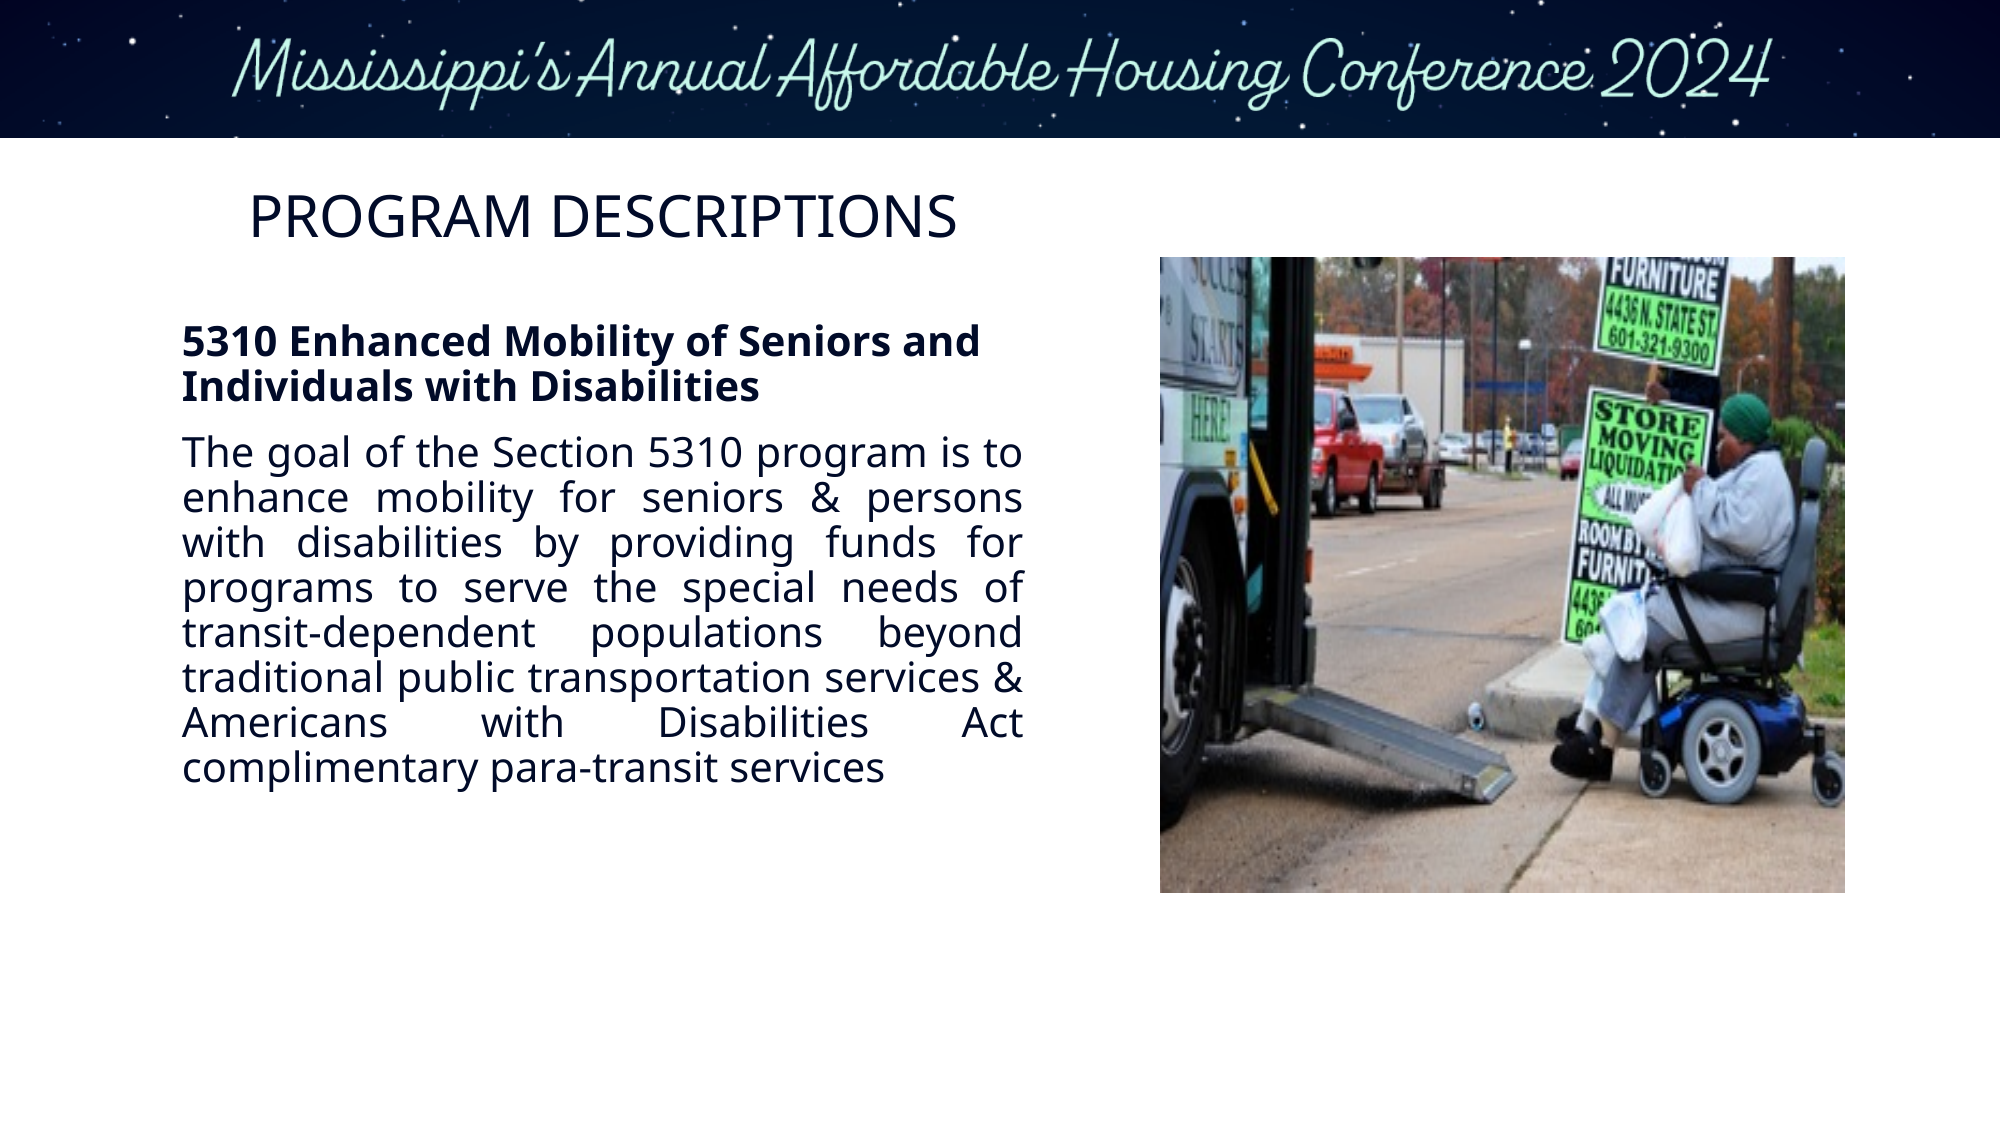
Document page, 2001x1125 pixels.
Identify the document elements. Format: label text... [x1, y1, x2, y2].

list 5310 Enhanced Mobility of Seniors and Individuals with Disabilities The goal of the Section 5310 program is to enhance mobility for seniors & persons with disabilities by providing funds for programs to serve the special needs of transit-dependent populations beyond traditional public transportation services & Americans with Disabilities Act complimentary para-transit services [166, 312, 1039, 893]
picture [1160, 257, 1846, 893]
title PROGRAM DESCRIPTIONS [166, 149, 1041, 258]
picture [0, 0, 2000, 138]
